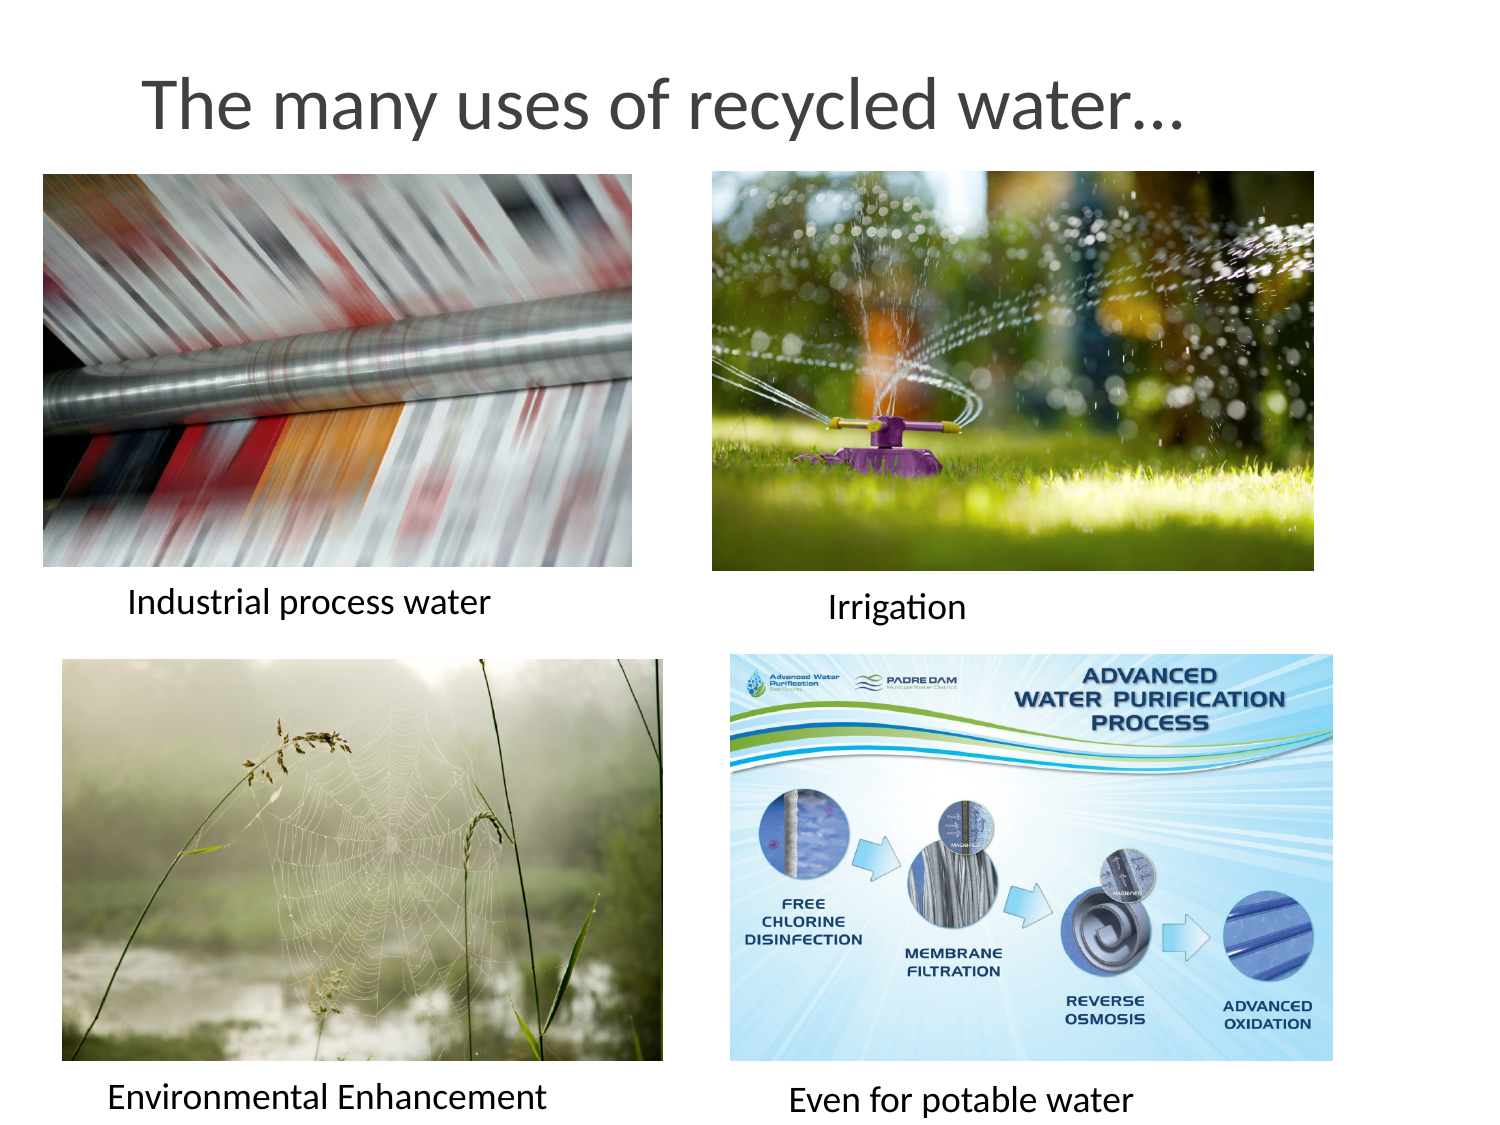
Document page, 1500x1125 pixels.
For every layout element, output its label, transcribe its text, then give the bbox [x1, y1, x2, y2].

picture [43, 174, 632, 567]
picture [62, 658, 663, 1061]
text_box Industrial process water [112, 575, 563, 630]
picture [730, 654, 1334, 1061]
text_box The many uses of recycled water… [126, 46, 1227, 152]
picture [712, 170, 1314, 571]
text_box Even for potable water [773, 1068, 1312, 1125]
text_box Irrigation [813, 579, 1251, 635]
text_box Environmental Enhancement [92, 1070, 598, 1125]
